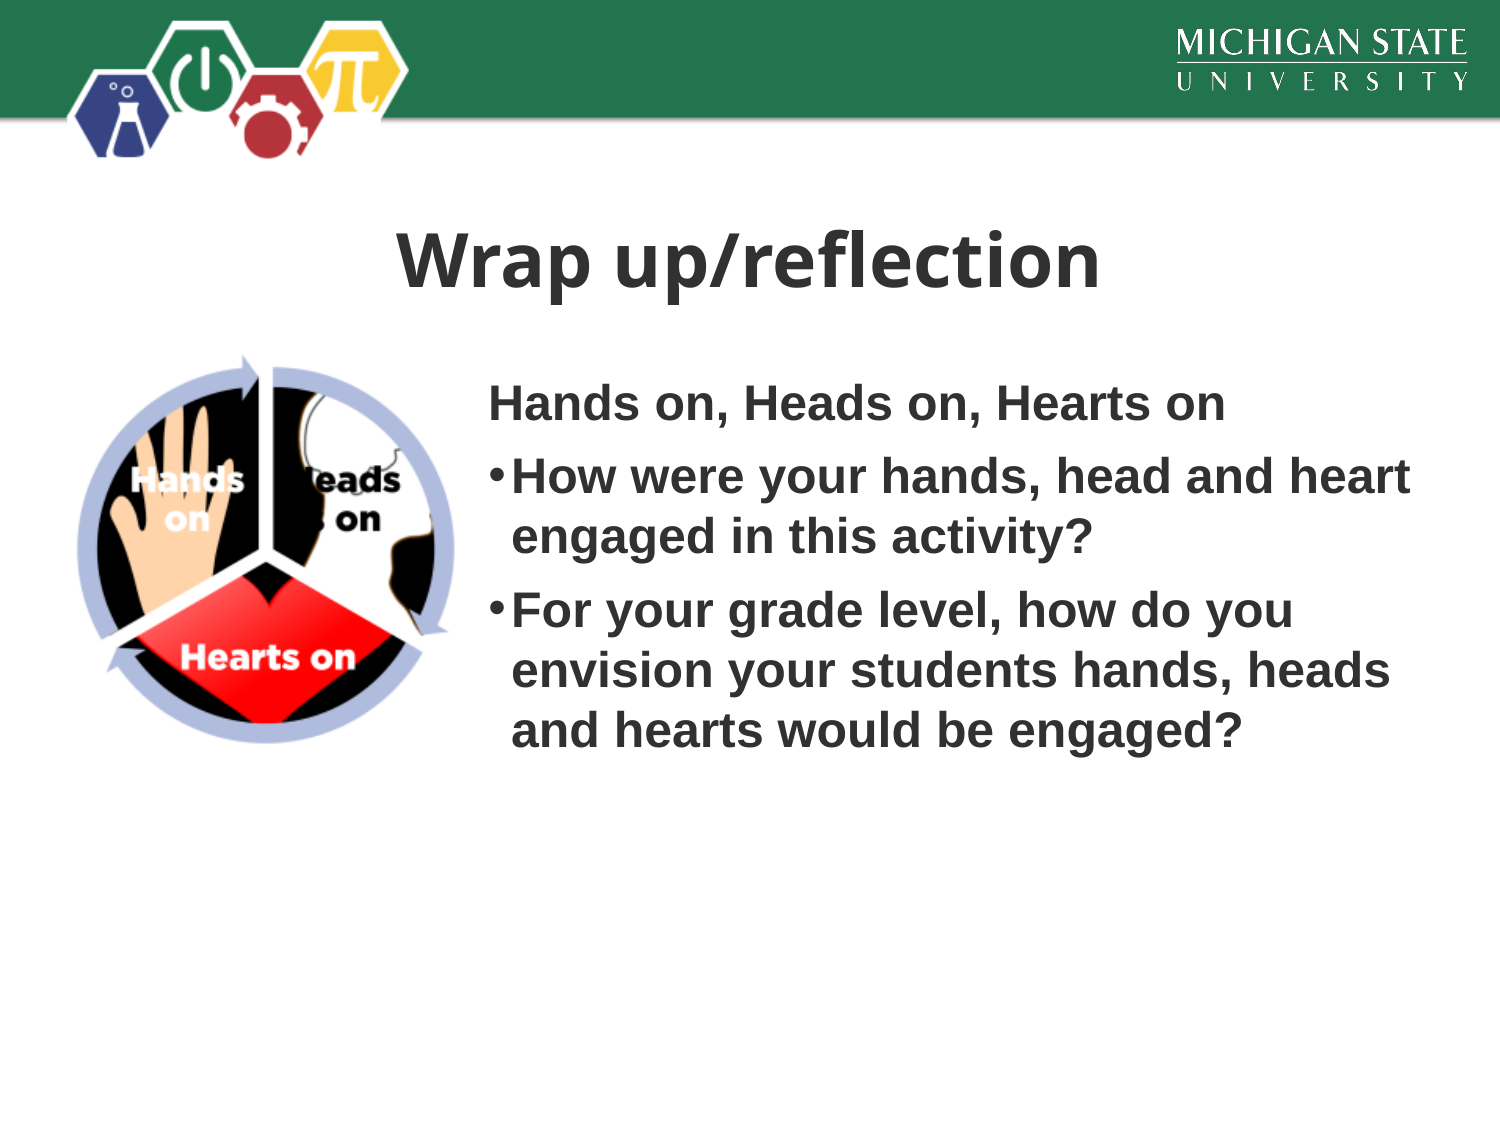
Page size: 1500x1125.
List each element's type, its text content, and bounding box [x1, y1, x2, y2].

text_box Hands on, Heads on, Hearts on How were your hands, head and heart engaged in this activity? For your grade level, how do you envision your students hands, heads and hearts would be engaged? [439, 355, 1464, 1071]
title Wrap up/reflection [75, 187, 1425, 318]
picture [0, 0, 1500, 1125]
